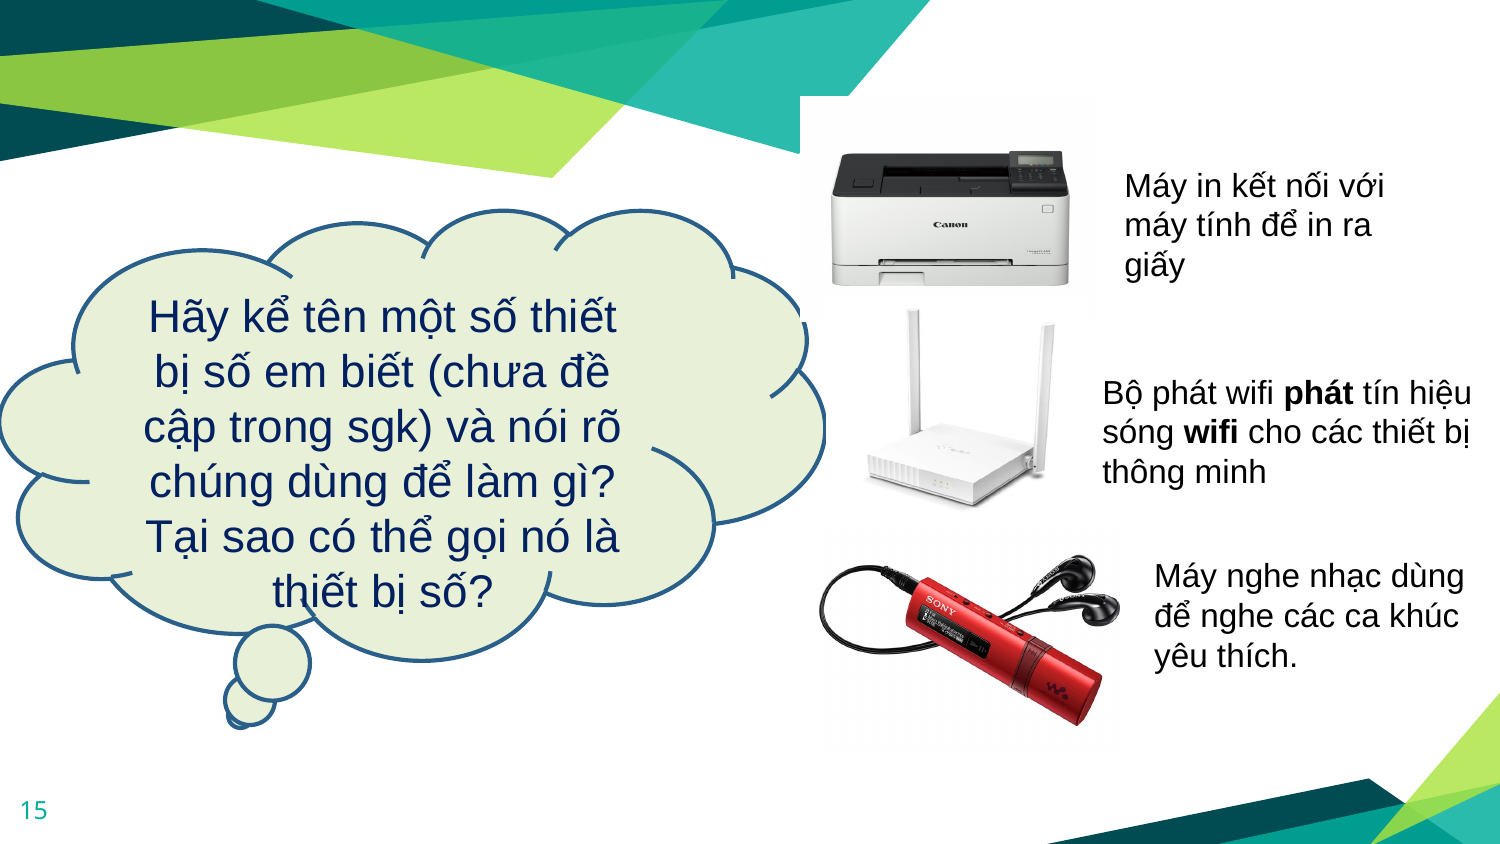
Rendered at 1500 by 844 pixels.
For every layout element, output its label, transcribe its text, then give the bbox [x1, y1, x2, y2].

slide_number 15 [4, 779, 95, 844]
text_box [819, 526, 1483, 755]
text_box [826, 295, 1490, 523]
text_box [799, 96, 1403, 323]
text_box Hãy kể tên một số thiết bị số em biết (chưa đề cập trong sgk) và nói rõ chúng dùng để làm gì? Tại sao có thể gọi nó là thiết bị số? [0, 208, 821, 731]
